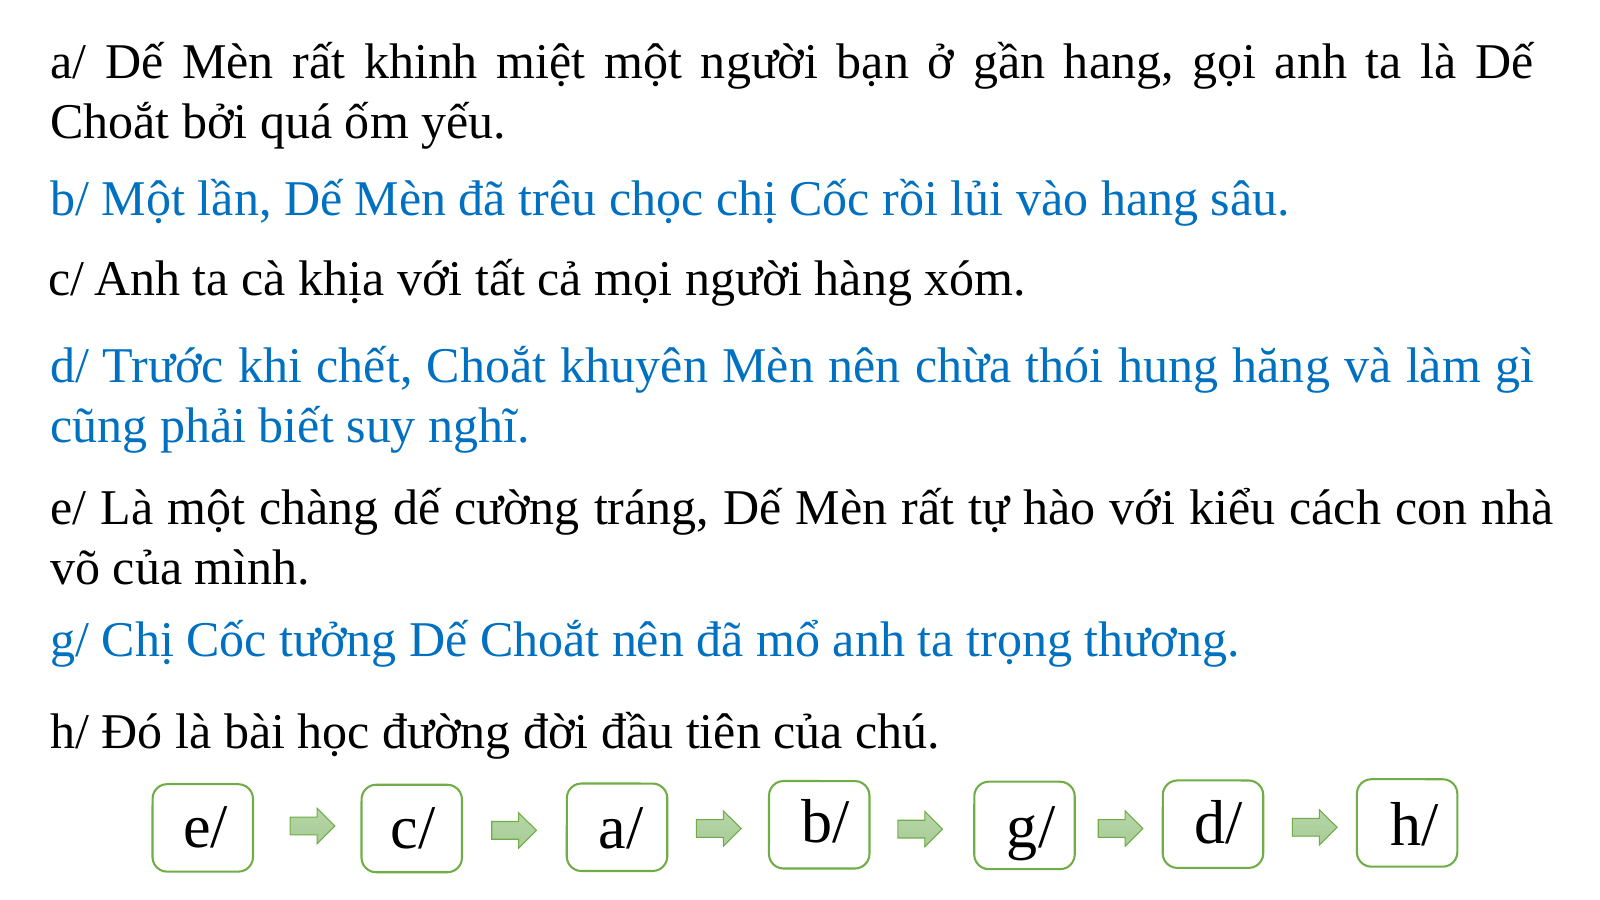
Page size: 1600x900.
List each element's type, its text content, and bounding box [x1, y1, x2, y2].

text_box g/ [994, 778, 1075, 852]
text_box d/ [1182, 775, 1263, 848]
text_box d/ Trước khi chết, Choắt khuyên Mèn nên chừa thói hung hăng và làm gì cũng phải biết suy nghĩ. [38, 326, 1548, 462]
text_box [289, 807, 336, 846]
text_box [491, 811, 538, 850]
text_box b/ Một lần, Dế Mèn đã trêu chọc chị Cốc rồi lủi vào hang sâu. [38, 159, 1568, 228]
text_box [1161, 779, 1265, 869]
text_box [973, 780, 1076, 871]
text_box h/ Đó là bài học đường đời đầu tiên của chú. [38, 691, 1568, 763]
text_box c/ Anh ta cà khịa với tất cả mọi người hàng xóm. [36, 239, 1566, 314]
text_box [151, 783, 255, 873]
text_box e/ [171, 779, 252, 853]
text_box e/ Là một chàng dế cường tráng, Dế Mèn rất tự hào với kiểu cách con nhà võ của mình. [38, 467, 1568, 600]
text_box [1291, 808, 1338, 847]
text_box a/ [586, 780, 667, 853]
text_box [695, 809, 742, 848]
text_box a/ Dế Mèn rất khinh miệt một người bạn ở gần hang, gọi anh ta là Dế Choắt bởi quá ốm yếu. [38, 21, 1548, 158]
text_box [565, 782, 669, 873]
text_box [360, 783, 464, 874]
text_box [767, 779, 871, 870]
text_box g/ Chị Cốc tưởng Dế Choắt nên đã mổ anh ta trọng thương. [38, 600, 1568, 684]
text_box [897, 810, 944, 849]
text_box c/ [378, 780, 459, 853]
text_box [1097, 809, 1144, 848]
text_box b/ [789, 774, 870, 848]
text_box [1355, 778, 1459, 868]
text_box h/ [1377, 777, 1458, 850]
